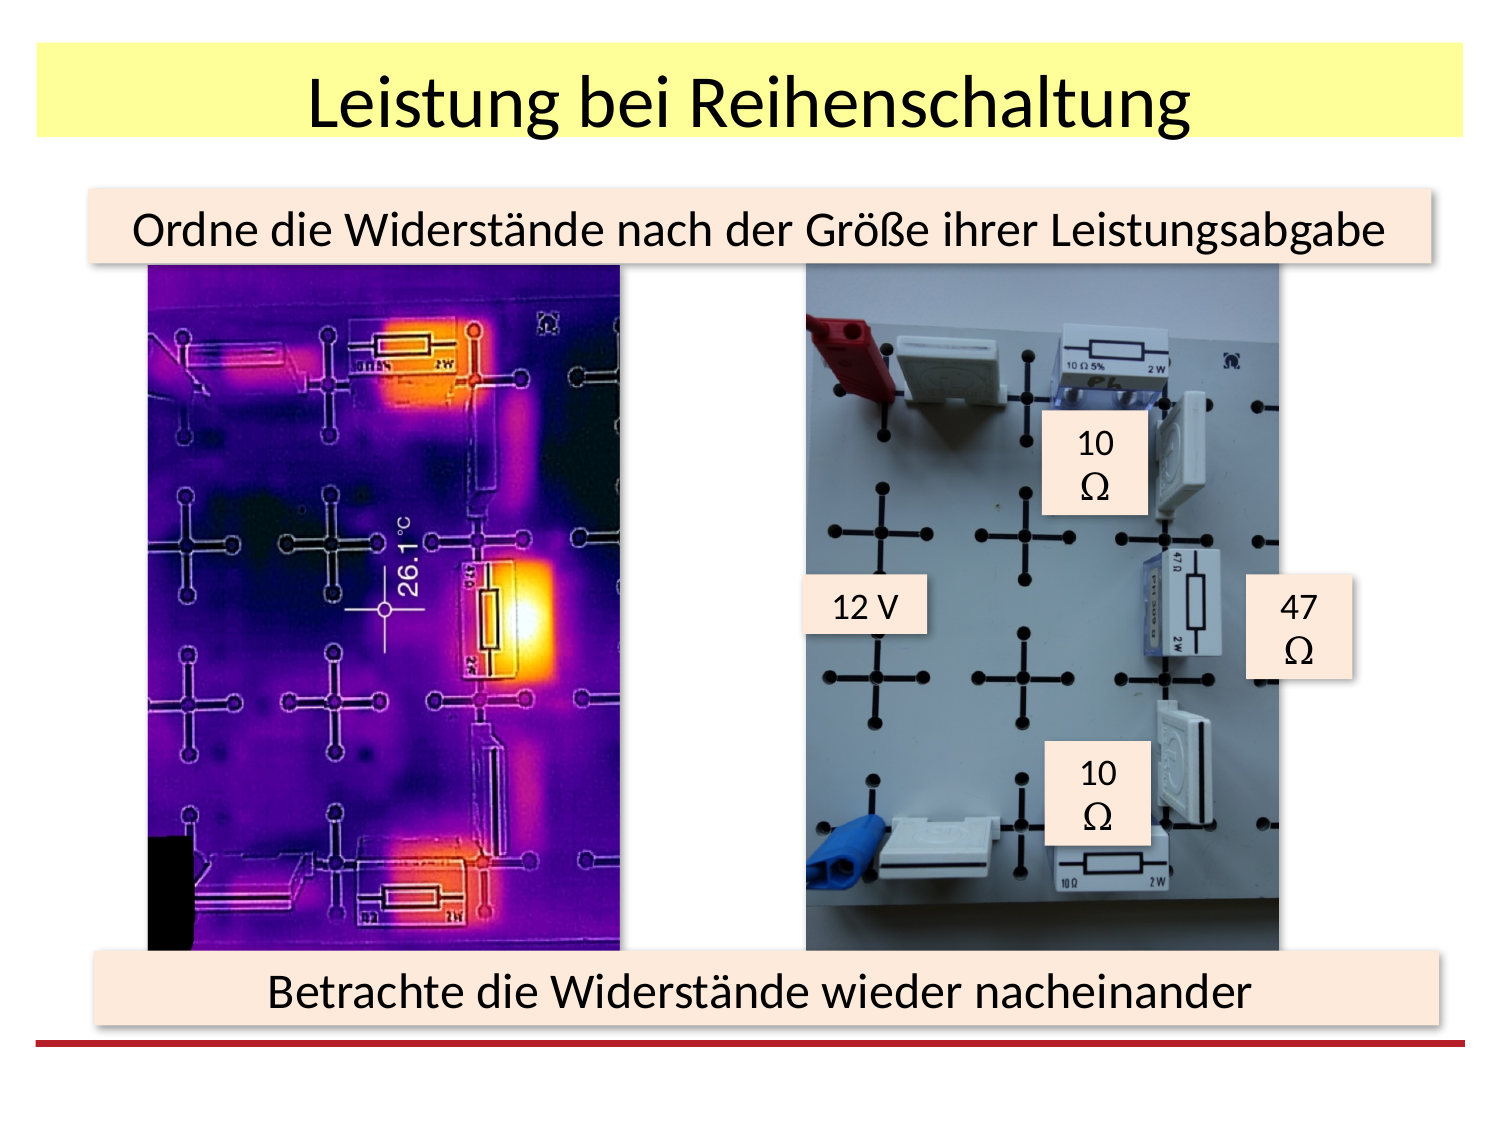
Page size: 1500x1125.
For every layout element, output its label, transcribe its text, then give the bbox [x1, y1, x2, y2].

text_box Betrachte die Widerstände wieder nacheinander [93, 950, 1440, 1026]
title Leistung bei Reihenschaltung [75, 45, 1425, 161]
picture [687, 264, 1397, 950]
picture [148, 265, 619, 371]
text_box Ordne die Widerstände nach der Größe ihrer Leistungsabgabe [88, 188, 1432, 264]
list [40, 371, 683, 844]
picture [148, 844, 619, 950]
